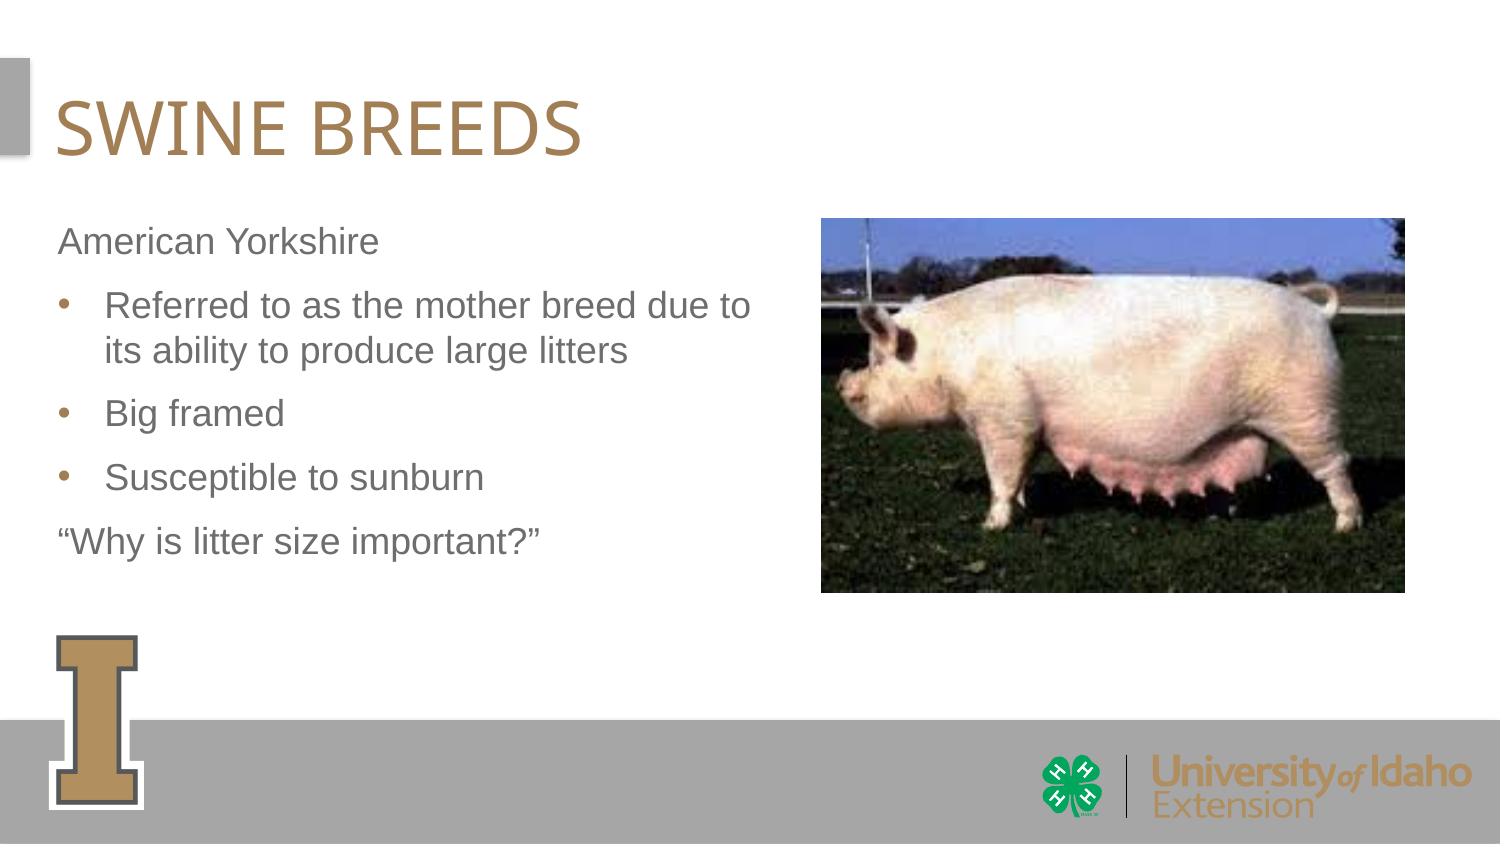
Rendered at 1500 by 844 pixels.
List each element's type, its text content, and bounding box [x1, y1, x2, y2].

list American Yorkshire Referred to as the mother breed due to its ability to produce large litters Big framed Susceptible to sunburn “Why is litter size important?” [46, 216, 769, 593]
picture [821, 218, 1405, 593]
title Swine breeds [54, 80, 1405, 175]
